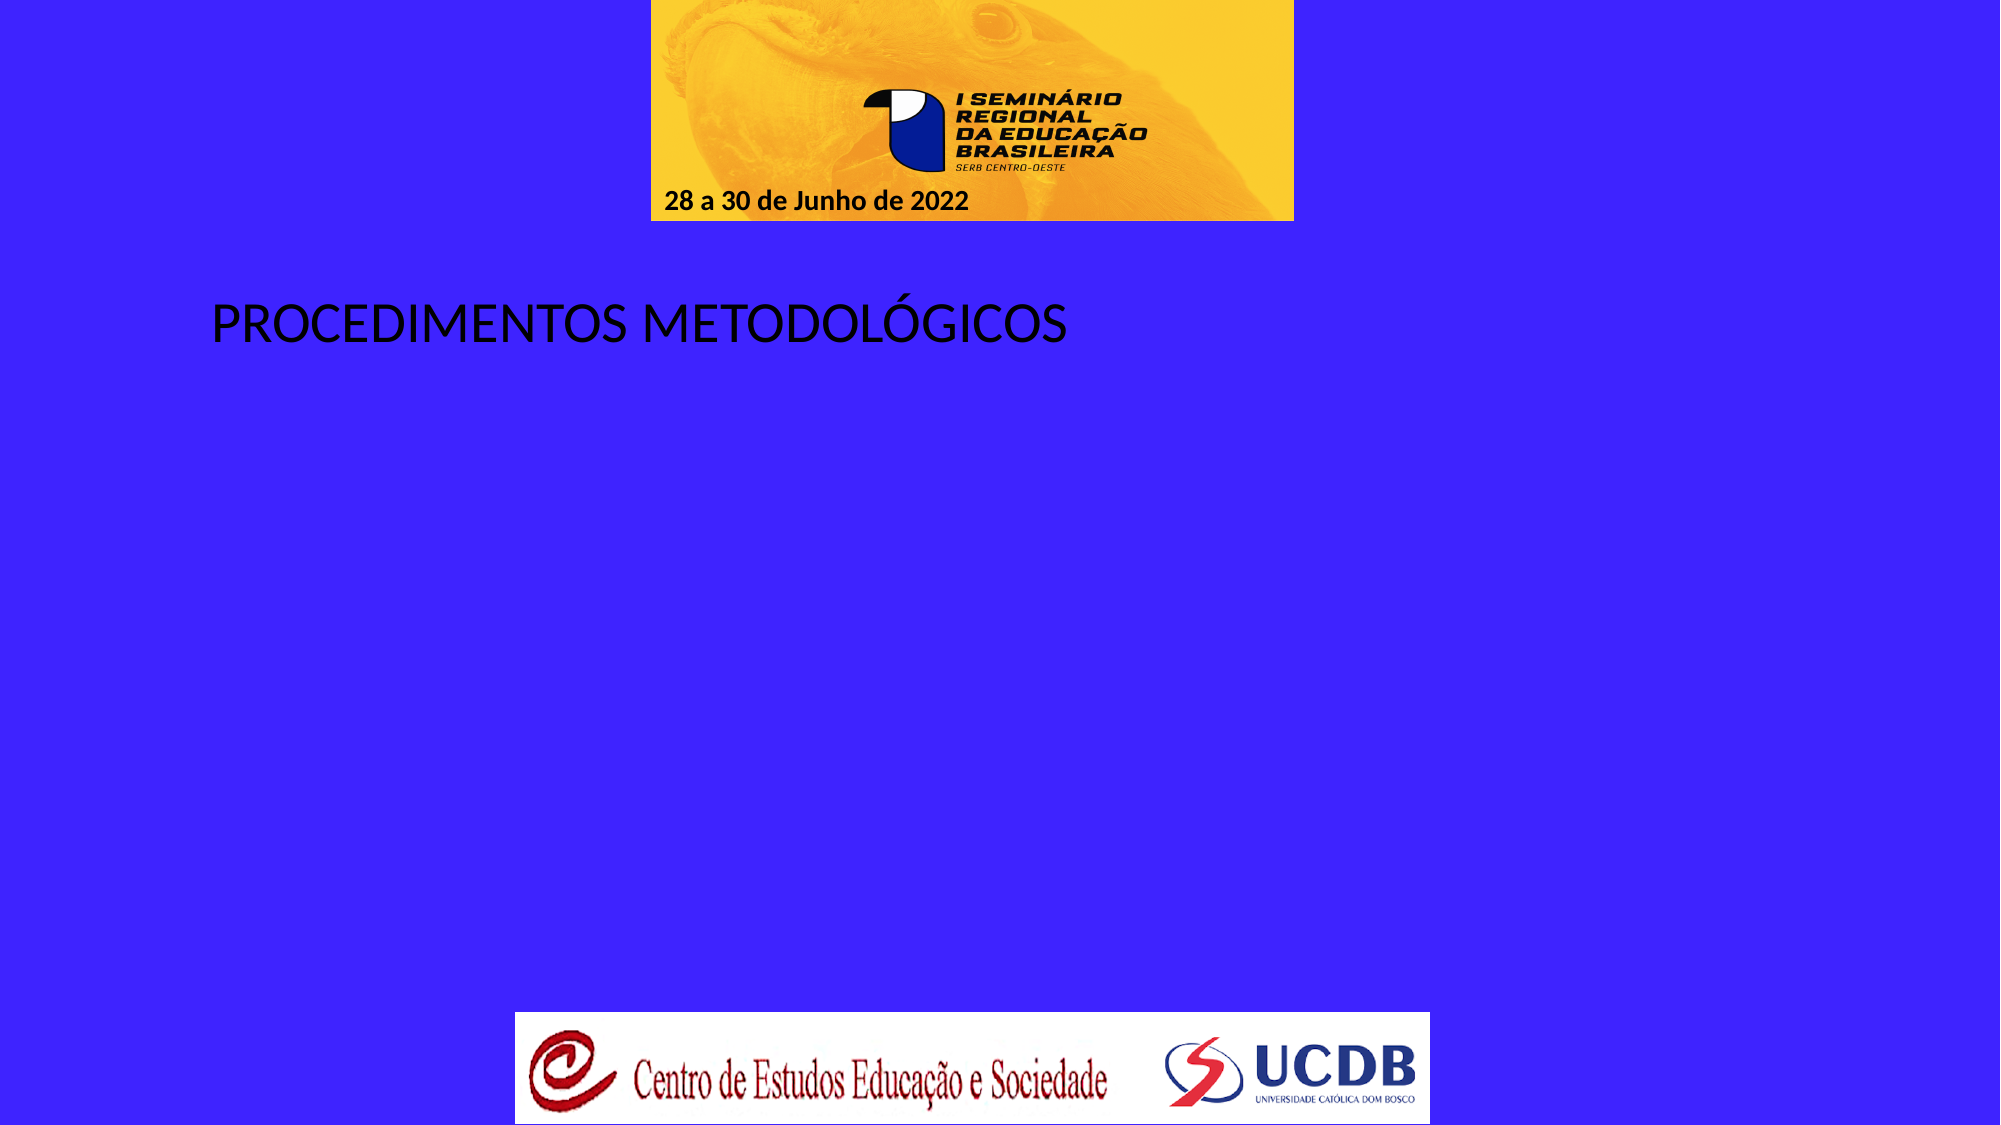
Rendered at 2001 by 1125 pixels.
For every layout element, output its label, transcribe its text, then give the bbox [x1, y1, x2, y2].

picture [515, 1012, 1430, 1124]
picture [651, 0, 1294, 221]
text_box PROCEDIMENTOS METODOLÓGICOS [196, 285, 1648, 859]
